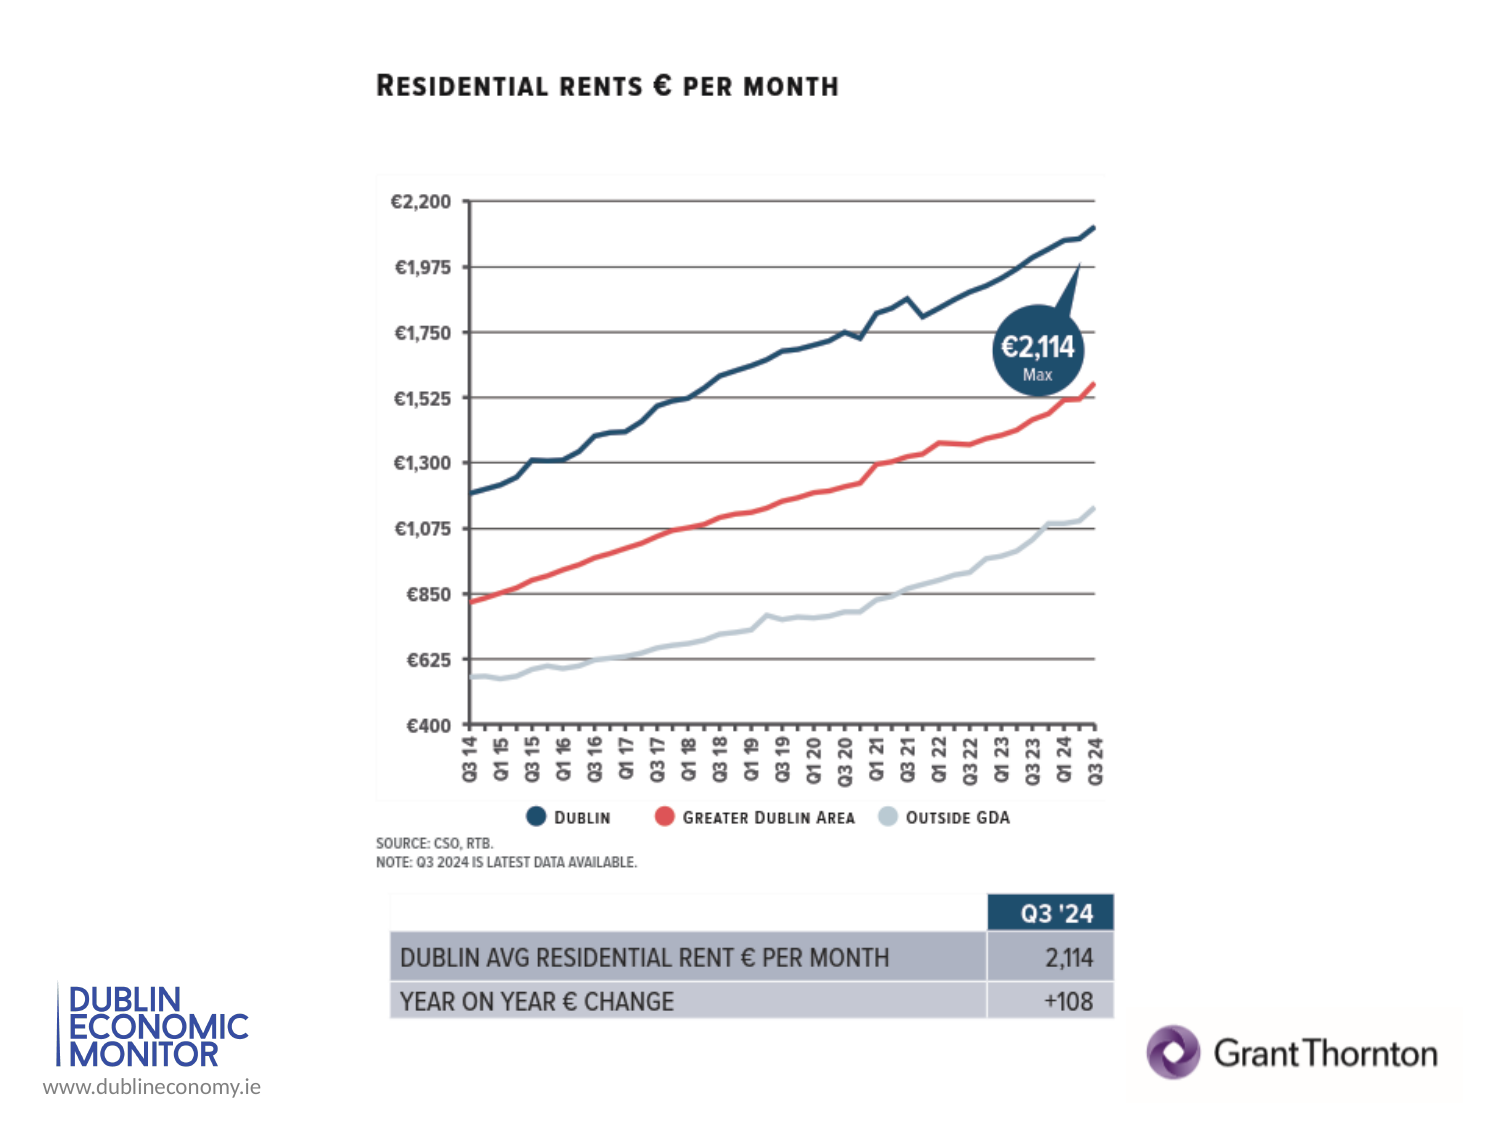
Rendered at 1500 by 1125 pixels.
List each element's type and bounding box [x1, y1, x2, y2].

picture [1126, 1007, 1463, 1103]
picture [50, 971, 254, 1075]
picture [356, 60, 1119, 1037]
